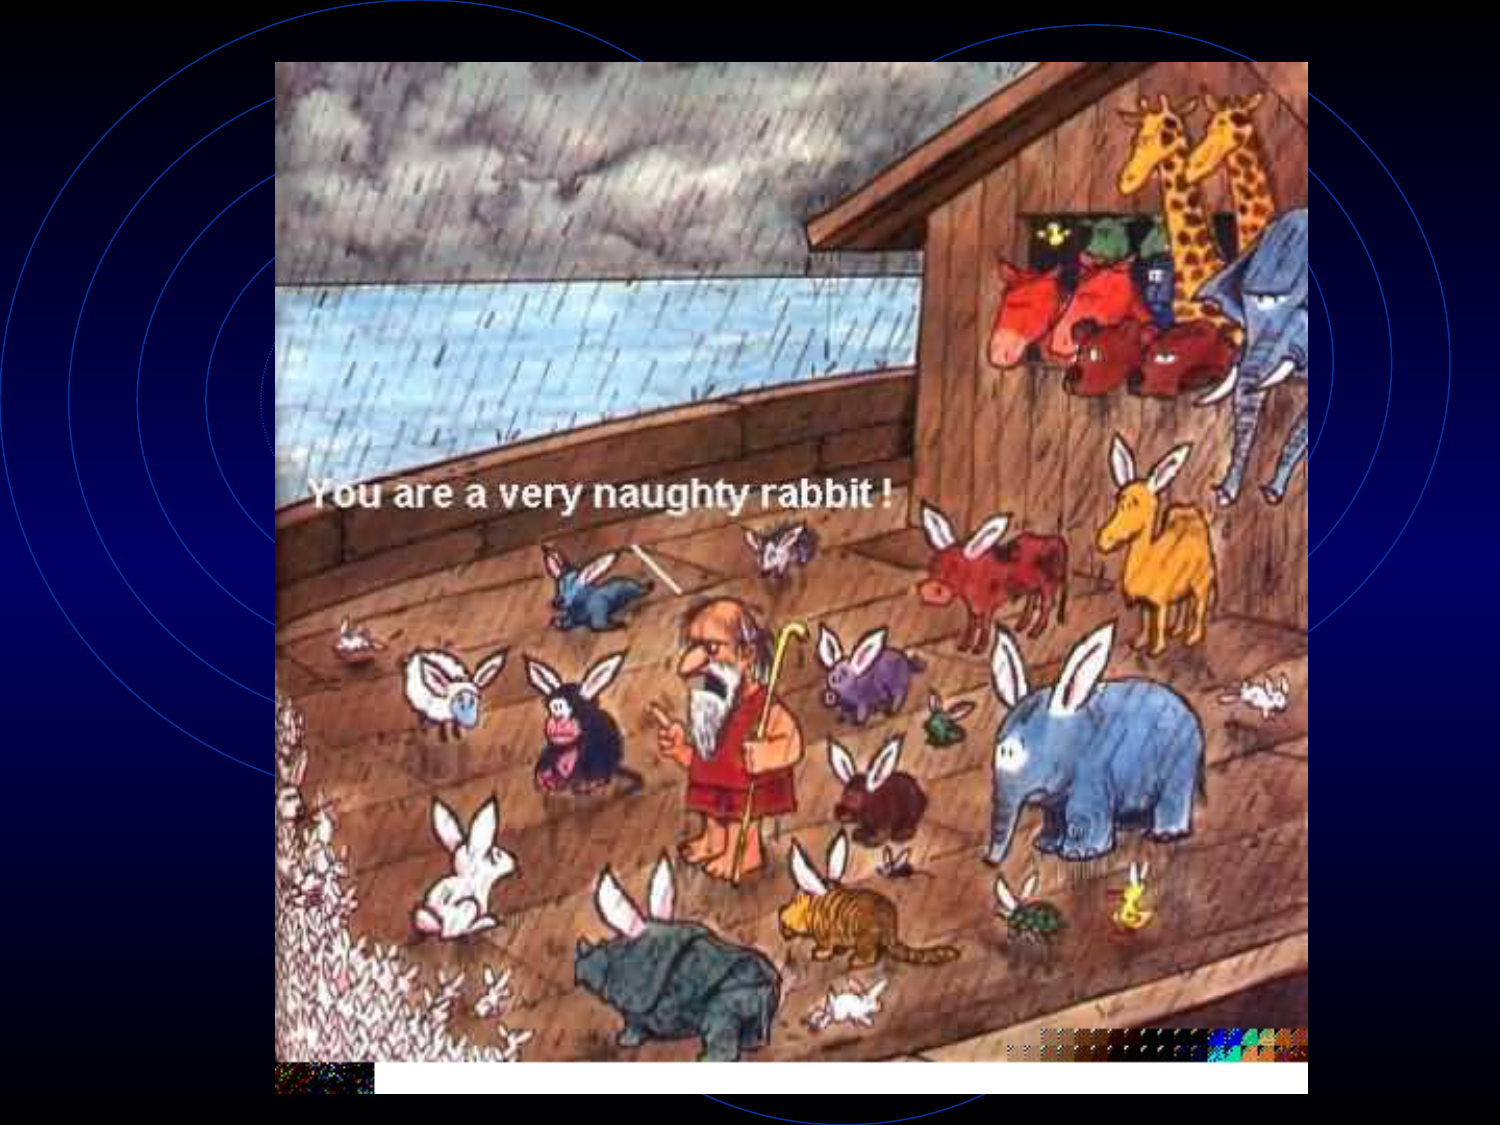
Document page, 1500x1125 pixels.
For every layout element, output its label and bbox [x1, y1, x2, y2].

picture [274, 62, 1309, 1094]
